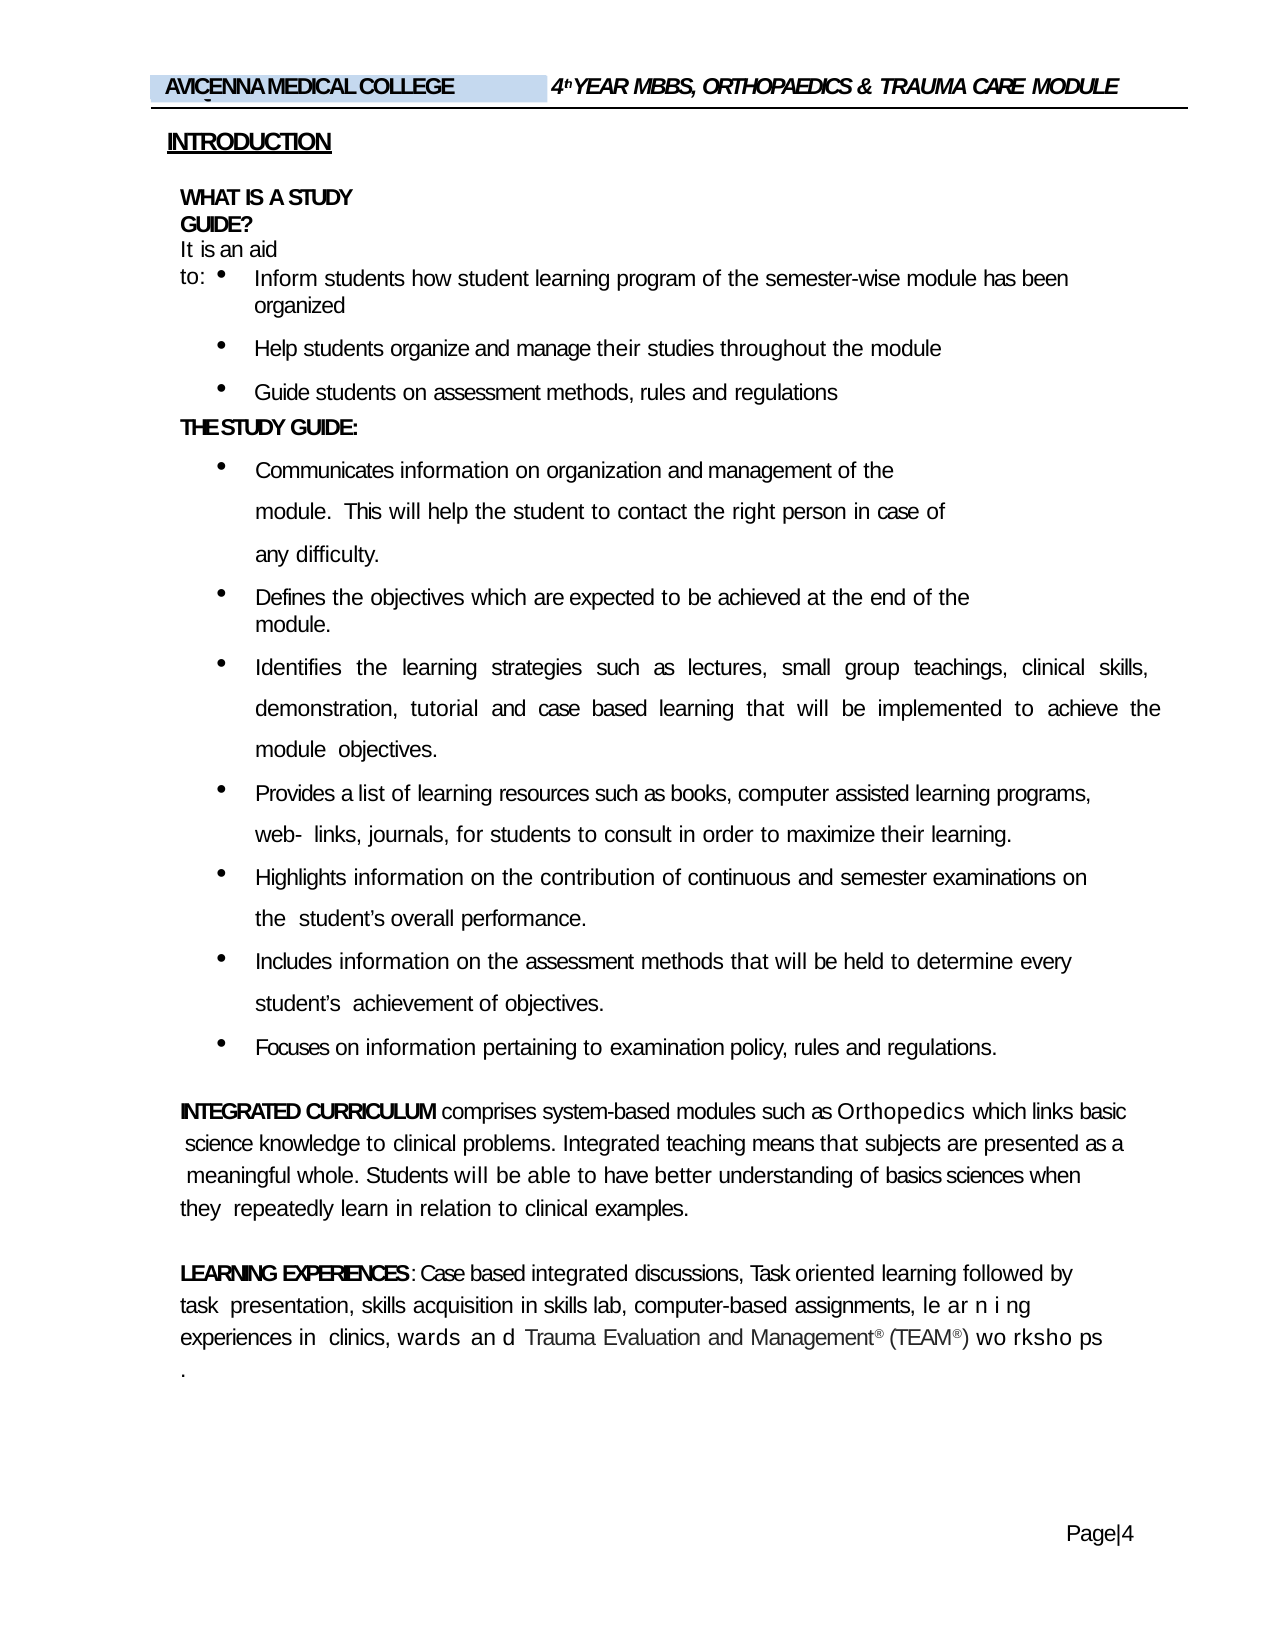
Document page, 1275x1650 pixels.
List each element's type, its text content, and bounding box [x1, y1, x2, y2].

text_box LIAQUAT NATIONAL MEDICAL COLLEGE [150, 75, 548, 103]
text_box Inform students how student learning program of the semester-wise module has been organized Help students organize and manage their studies throughout the module Guide students on assessment methods, rules and regulations [215, 246, 1155, 395]
slide_number Page|4 [1063, 1521, 1149, 1650]
text_box THE STUDY GUIDE: Communicates information on organization and management of the module. This will help the student to contact the right person in case of any difficulty. Defines the objectives which are expected to be achieved at the end of the module. Identifies the learning strategies such as lectures, small group teachings, clinical skills, demonstration, tutorial and case based learning that will be implemented to achieve the module objectives. Provides a list of learning resources such as books, computer assisted learning programs, web- links, journals, for students to consult in order to maximize their learning. Highlights information on the contribution of continuous and semester examinations on the student’s overall performance. Includes information on the assessment methods that will be held to determine every student’s achievement of objectives. Focuses on information pertaining to examination policy, rules and regulations. INTEGRATED CURRICULUM comprises system-based modules such as Orthopedics which links basic science knowledge to clinical problems. Integrated teaching means that subjects are presented as a meaningful whole. Students will be able to have better understanding of basics sciences when they repeatedly learn in relation to clinical examples. LEARNING EXPERIENCES: Case based integrated discussions, Task oriented learning followed by task presentation, skills acquisition in skills lab, computer-based assignments, le ar n i ng experiences in clinics, wards an d Trauma Evaluation and Management® (TEAM®) wo rksho ps . [177, 395, 1162, 1382]
text_box INTRODUCTION WHAT IS A STUDY GUIDE? [164, 122, 430, 238]
text_box AVICENNA MEDICAL COLLEGE [150, 75, 547, 100]
text_box 4thYEAR MBBS, ORTHOPAEDICS & TRAUMA CARE MODULE [549, 69, 1233, 100]
text_box It is an aid to: [177, 232, 308, 290]
